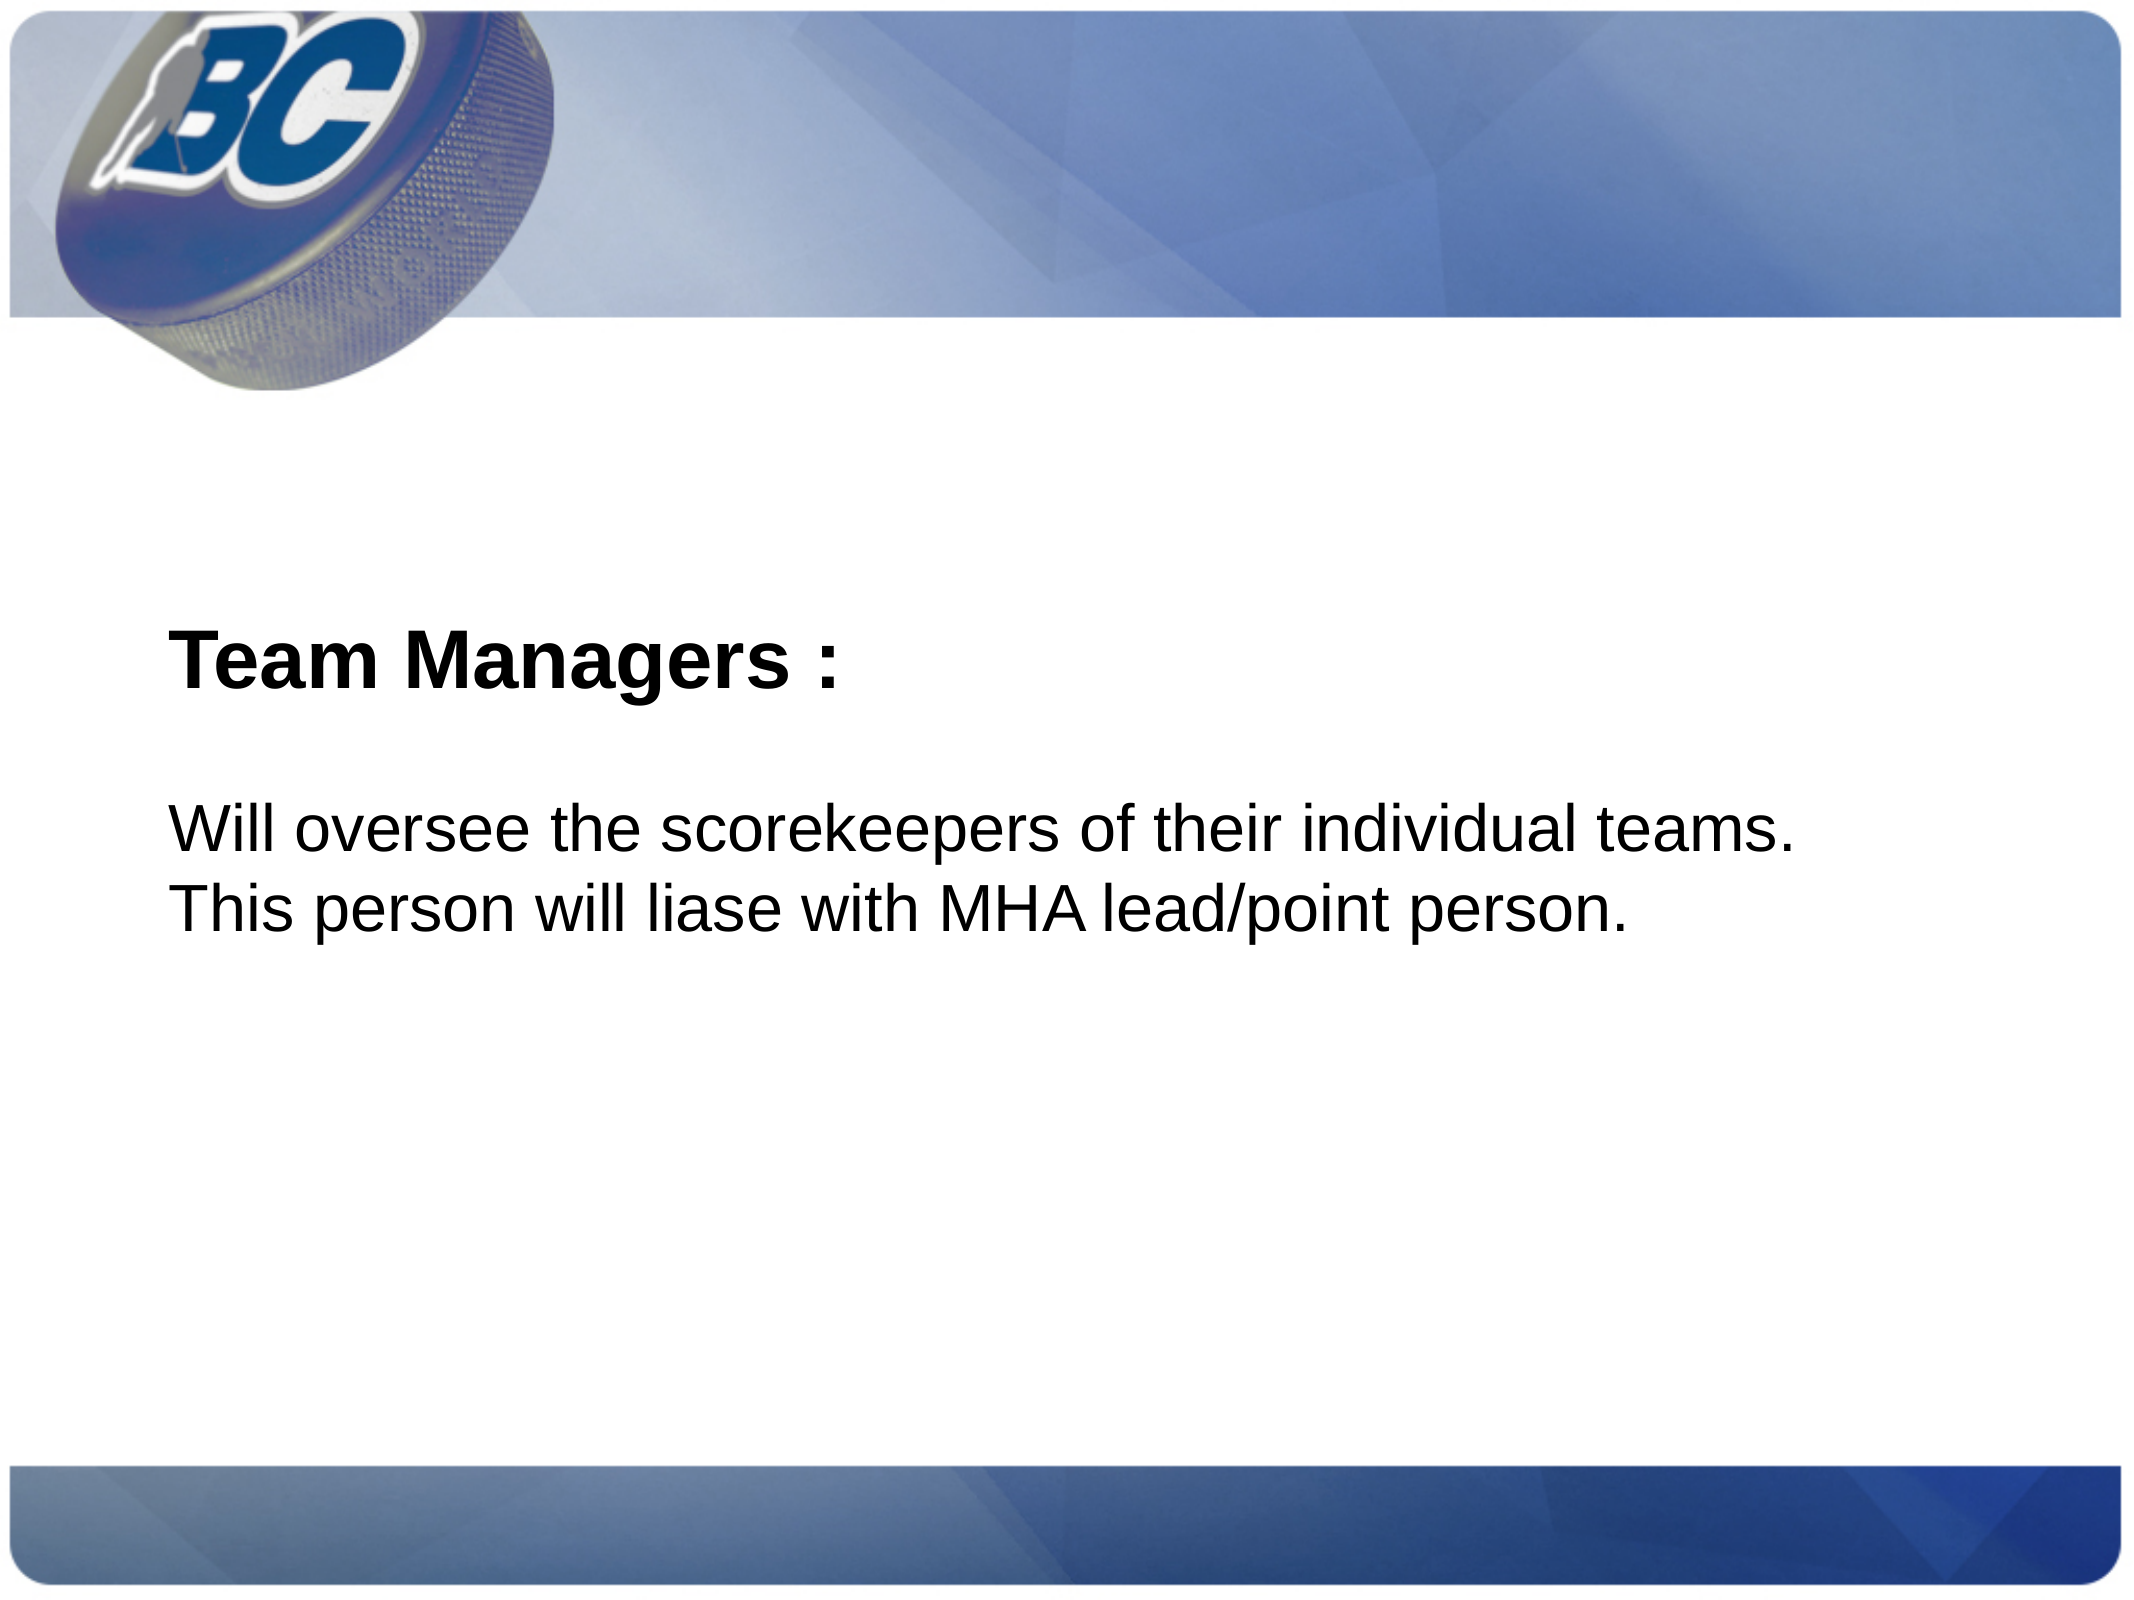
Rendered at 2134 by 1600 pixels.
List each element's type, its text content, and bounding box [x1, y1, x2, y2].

picture [0, 0, 2134, 1600]
list Team Managers : Will oversee the scorekeepers of their individual teams. This person will liase with MHA lead/point person. [154, 437, 1892, 1375]
